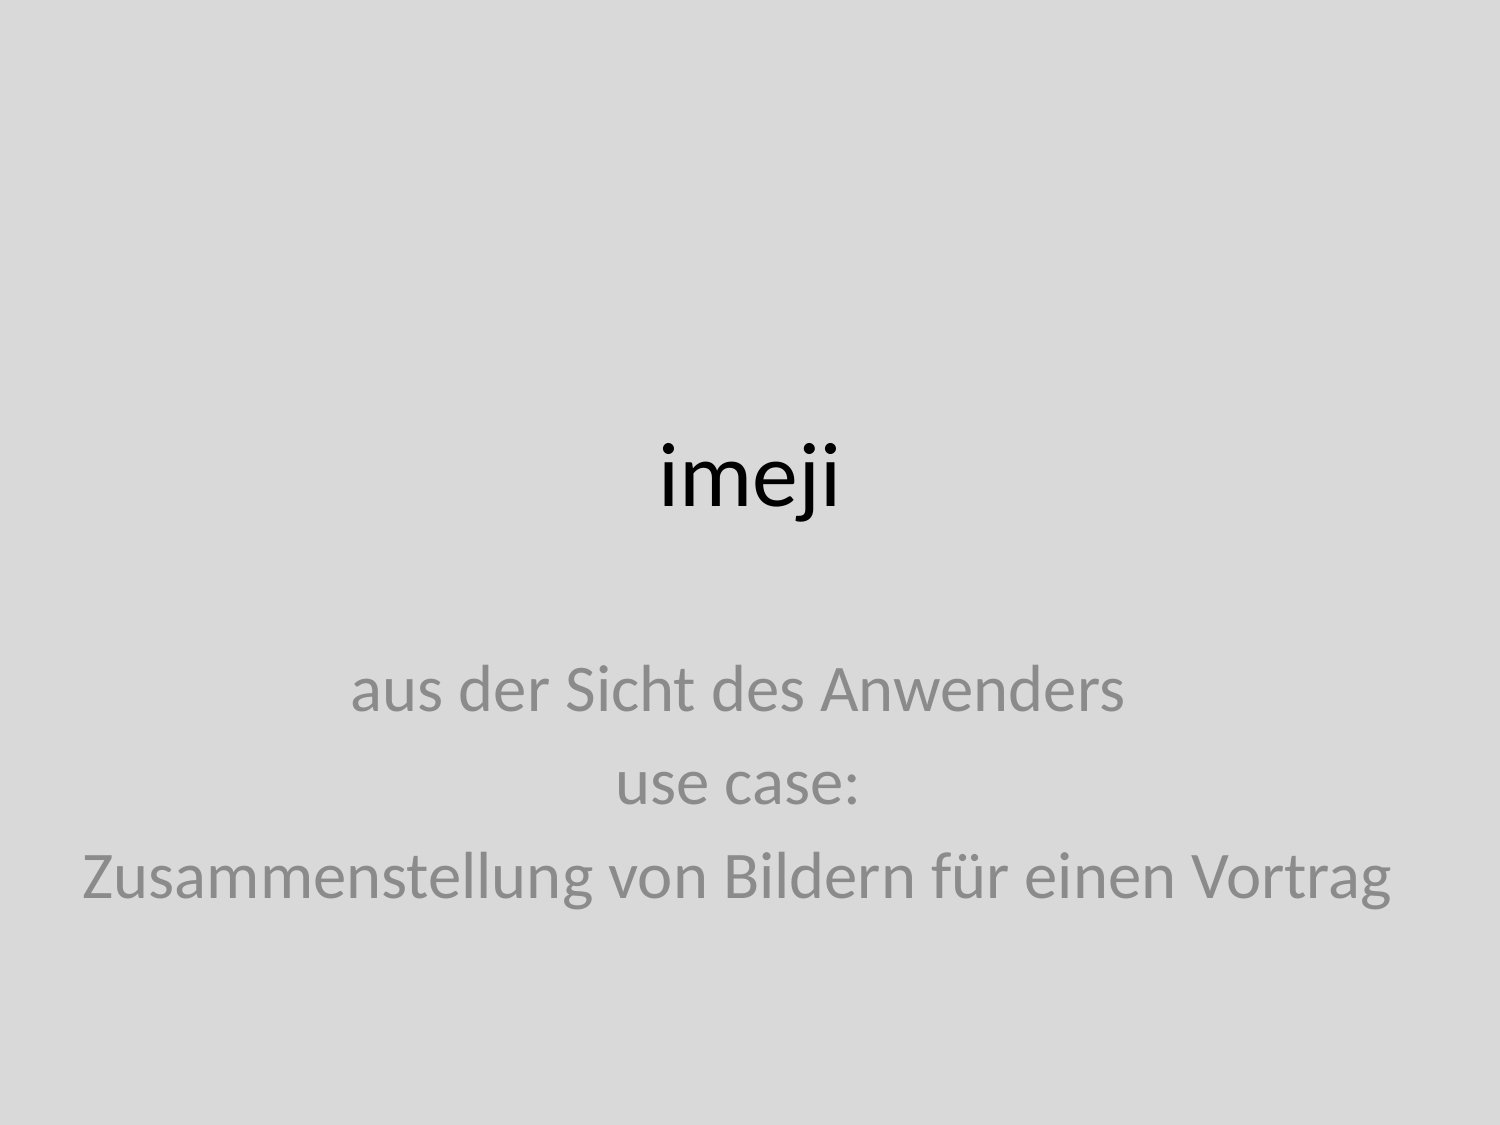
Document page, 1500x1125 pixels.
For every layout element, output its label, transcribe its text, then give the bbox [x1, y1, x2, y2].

subtitle aus der Sicht des Anwenders use case: Zusammenstellung von Bildern für einen Vortrag [40, 637, 1436, 926]
title imeji [112, 349, 1388, 591]
